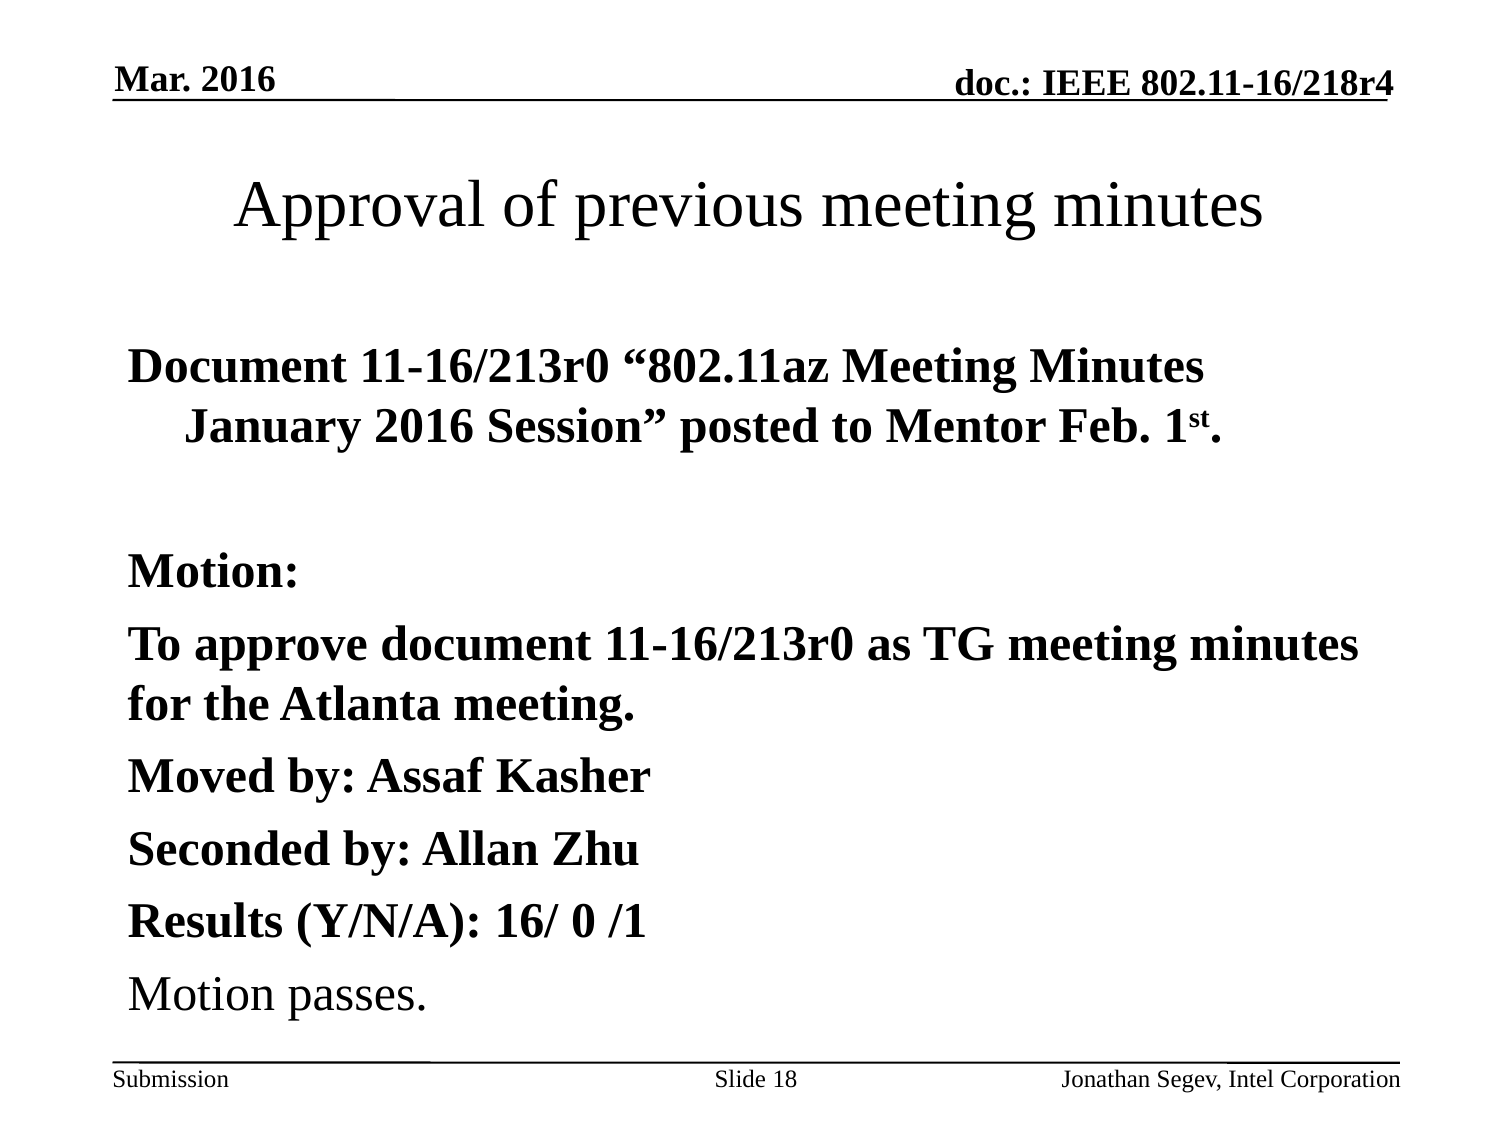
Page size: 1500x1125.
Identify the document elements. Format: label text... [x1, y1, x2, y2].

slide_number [114, 54, 423, 100]
footer Jonathan Segev, Intel Corporation [878, 1061, 1402, 1093]
slide_number Slide 18 [712, 1061, 800, 1123]
title Approval of previous meeting minutes [112, 112, 1388, 288]
list Document 11-16/213r0 “802.11az Meeting Minutes January 2016 Session” posted to Mentor Feb. 1st. Motion: To approve document 11-16/213r0 as TG meeting minutes for the Atlanta meeting. Moved by: Assaf Kasher Seconded by: Allan Zhu Results (Y/N/A): 16/ 0 /1 Motion passes. [112, 324, 1388, 1000]
